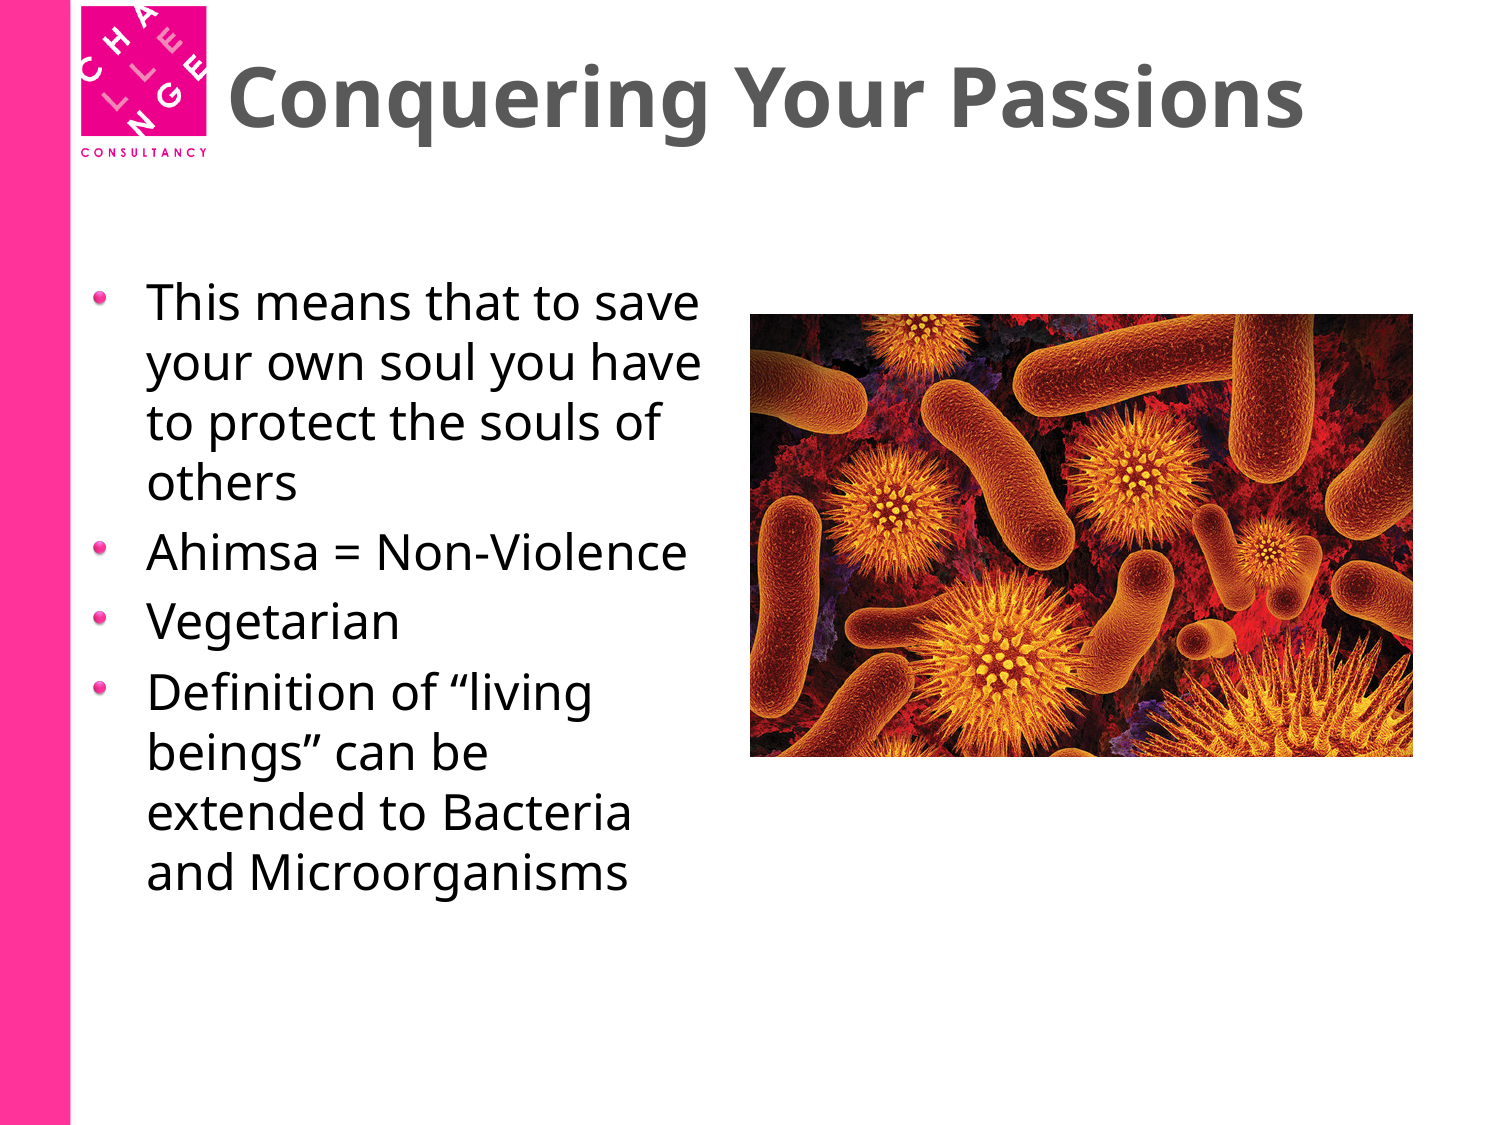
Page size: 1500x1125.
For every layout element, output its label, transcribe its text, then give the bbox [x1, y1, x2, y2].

title Conquering Your Passions [210, 0, 1406, 188]
picture [90, 289, 109, 311]
list This means that to save your own soul you have to protect the souls of others Ahimsa = Non-Violence Vegetarian Definition of “living beings” can be extended to Bacteria and Microorganisms [74, 262, 738, 1006]
picture [90, 609, 109, 631]
picture [90, 539, 109, 561]
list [749, 314, 1413, 757]
picture [90, 679, 109, 701]
picture [76, 0, 210, 166]
